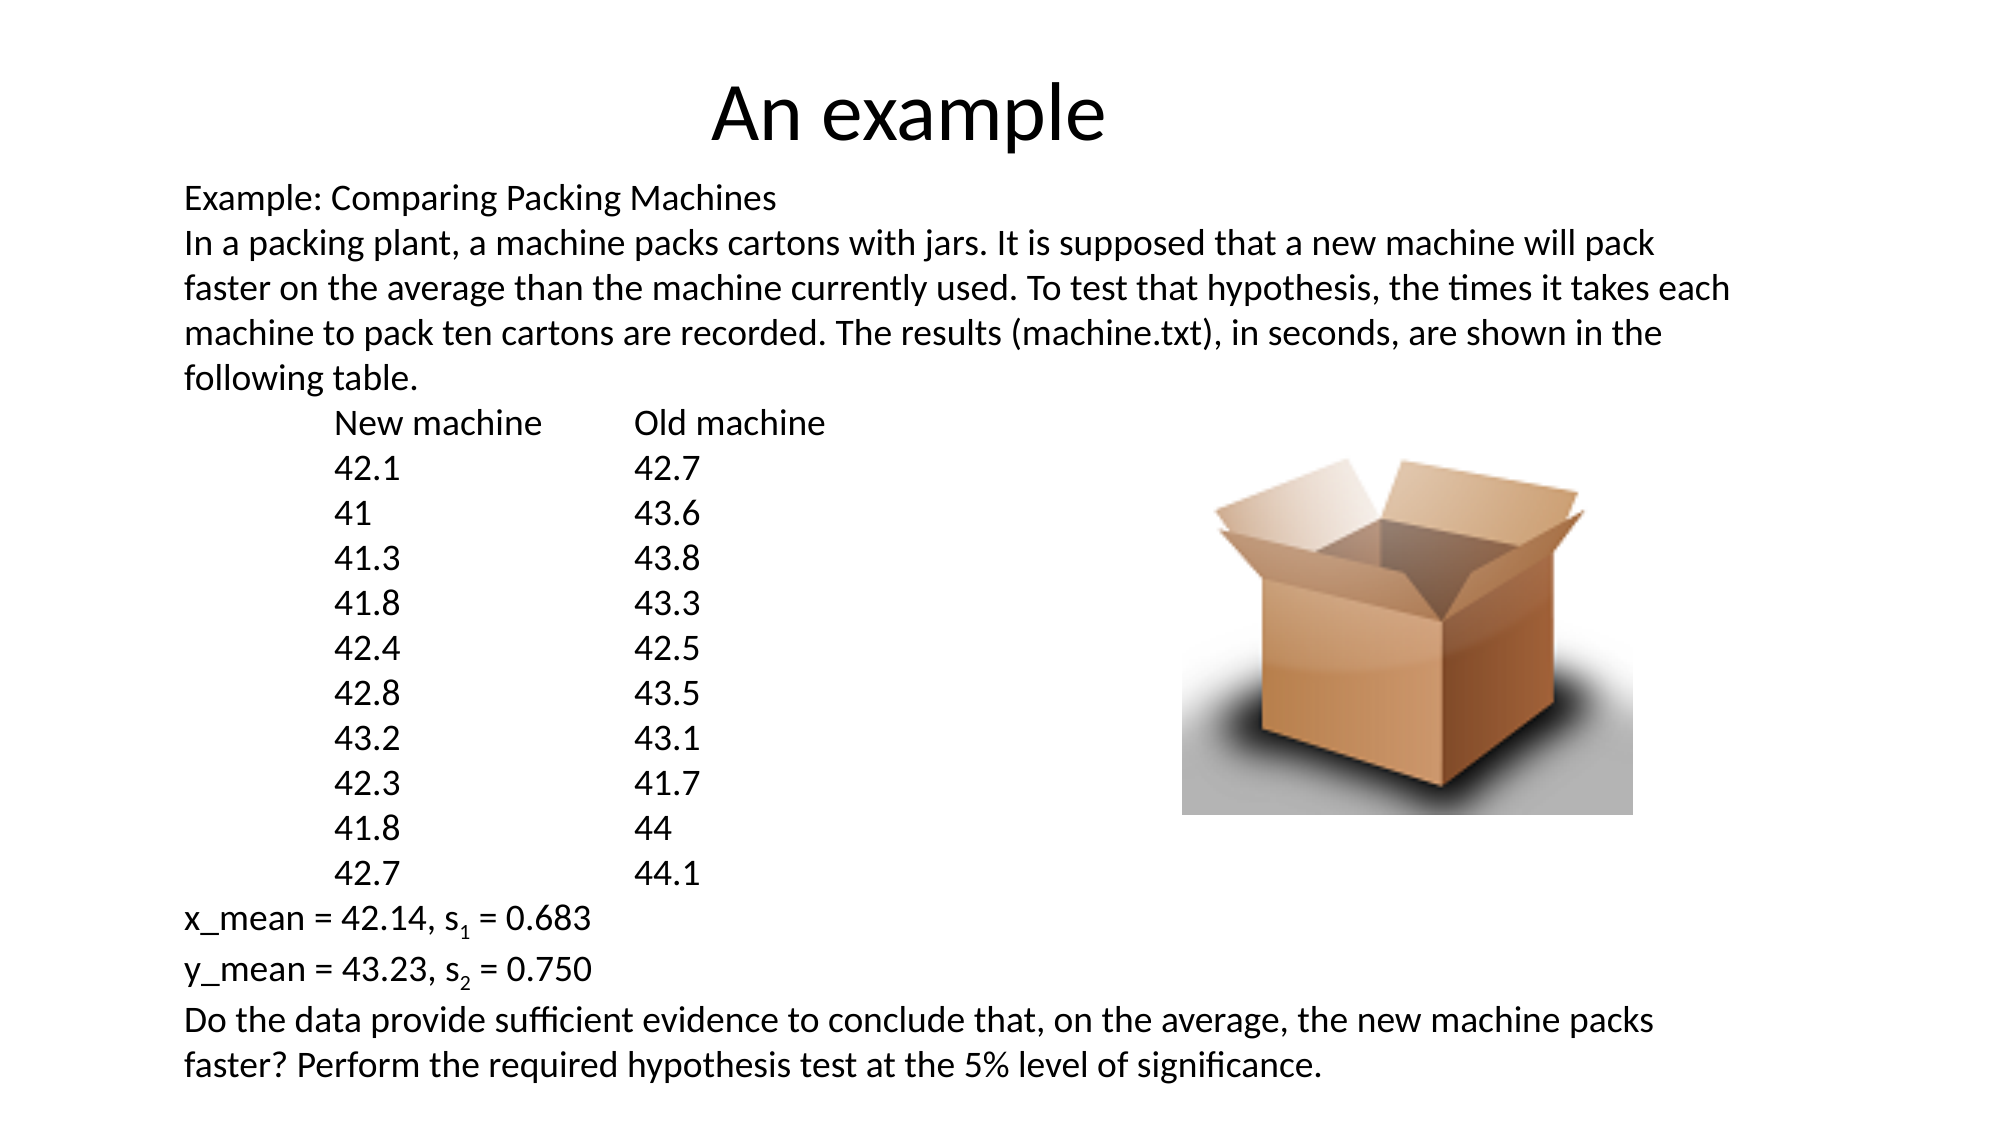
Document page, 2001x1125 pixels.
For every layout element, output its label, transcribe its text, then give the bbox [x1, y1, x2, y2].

text_box An example [696, 49, 1123, 164]
text_box Example: Comparing Packing Machines In a packing plant, a machine packs cartons with jars. It is supposed that a new machine will pack faster on the average than the machine currently used. To test that hypothesis, the times it takes each machine to pack ten cartons are recorded. The results (machine.txt), in seconds, are shown in the following table. New machine Old machine 42.1 42.7 41 43.6 41.3 43.8 41.8 43.3 42.4 42.5 42.8 43.5 43.2 43.1 42.3 41.7 41.8 44 42.7 44.1 x_mean = 42.14, s1 = 0.683 y_mean = 43.23, s2 = 0.750 Do the data provide sufficient evidence to conclude that, on the average, the new machine packs faster? Perform the required hypothesis test at the 5% level of significance. [169, 165, 1751, 1093]
picture [1182, 439, 1633, 815]
